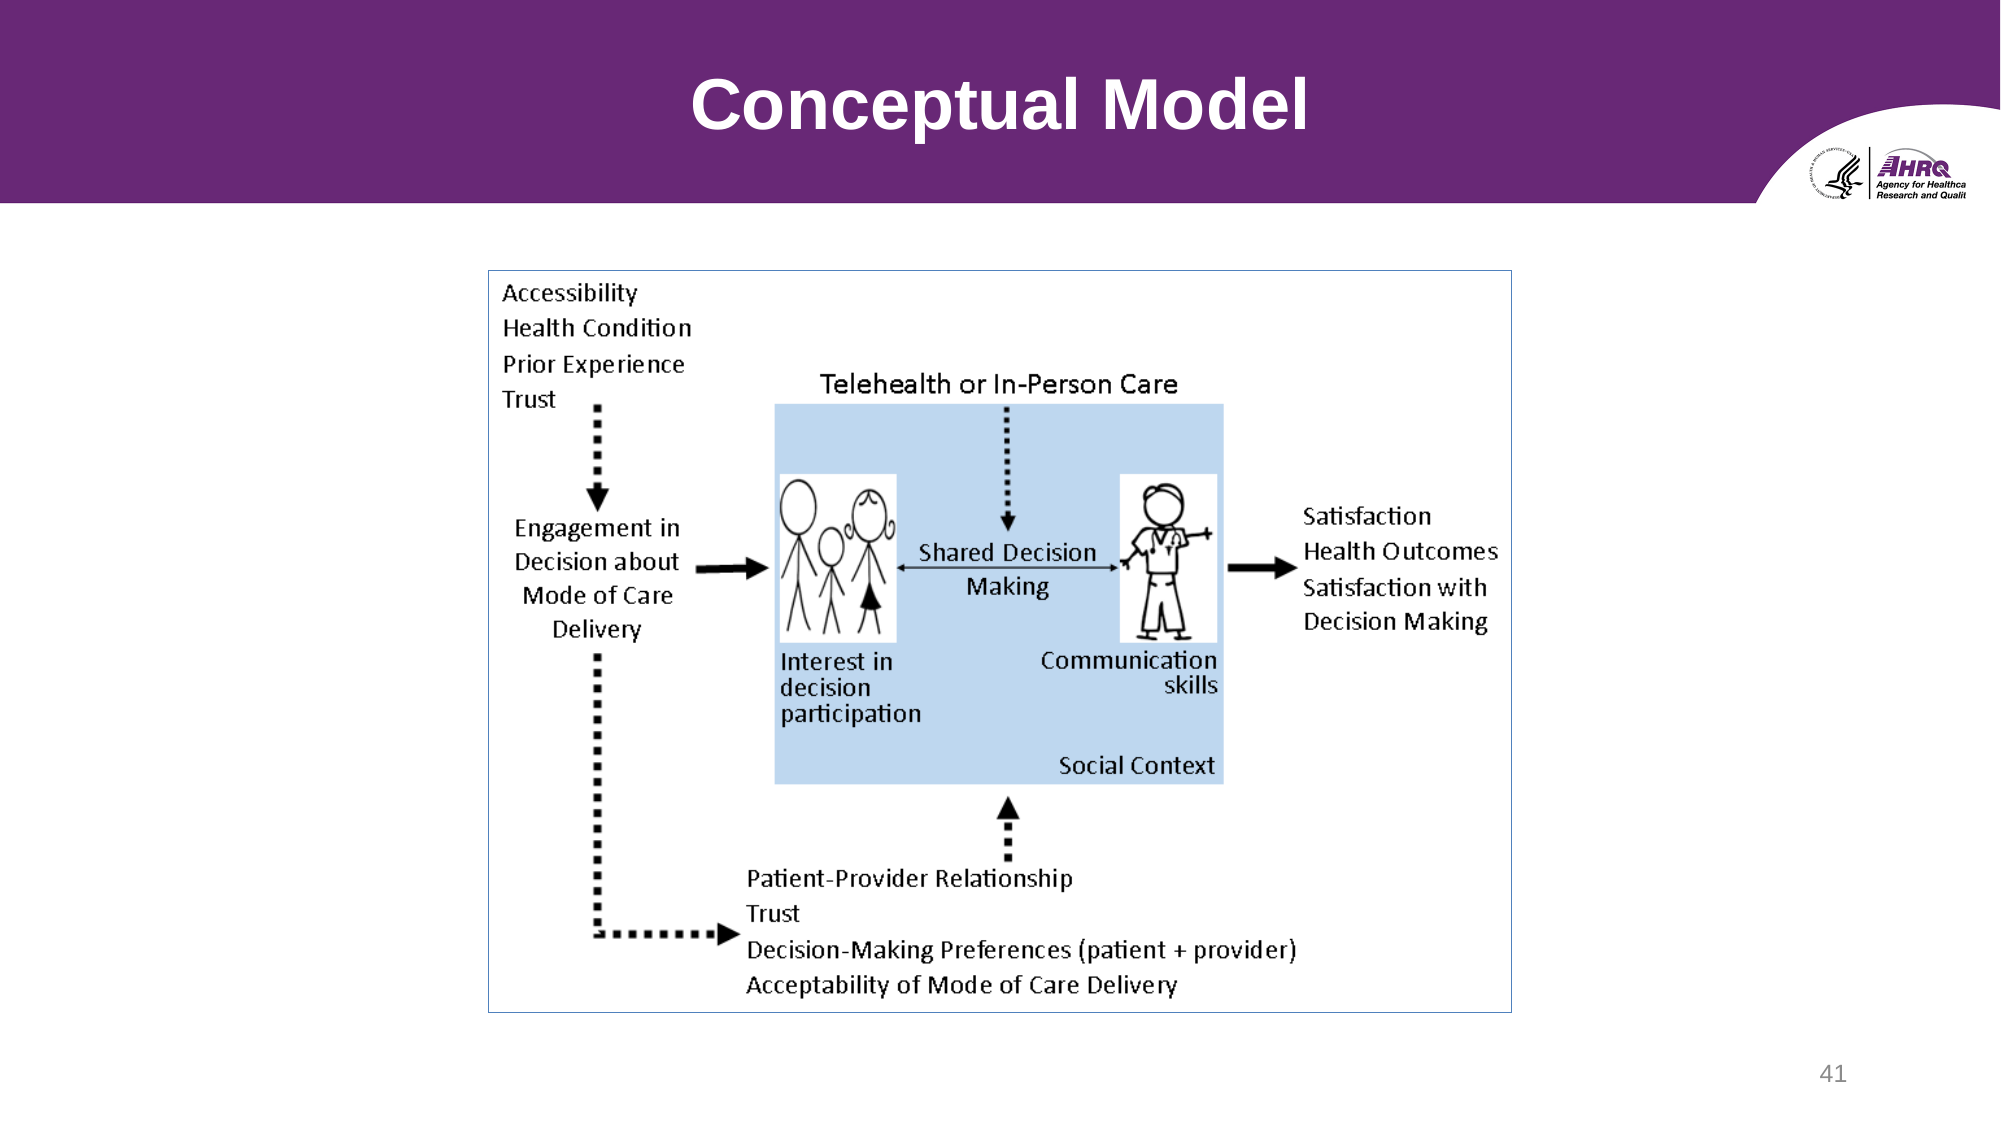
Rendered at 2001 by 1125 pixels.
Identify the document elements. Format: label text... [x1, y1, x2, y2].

picture [0, 0, 2001, 1125]
title Conceptual Model [275, 50, 1725, 152]
slide_number 41 [1412, 1042, 1863, 1103]
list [488, 269, 1512, 1013]
